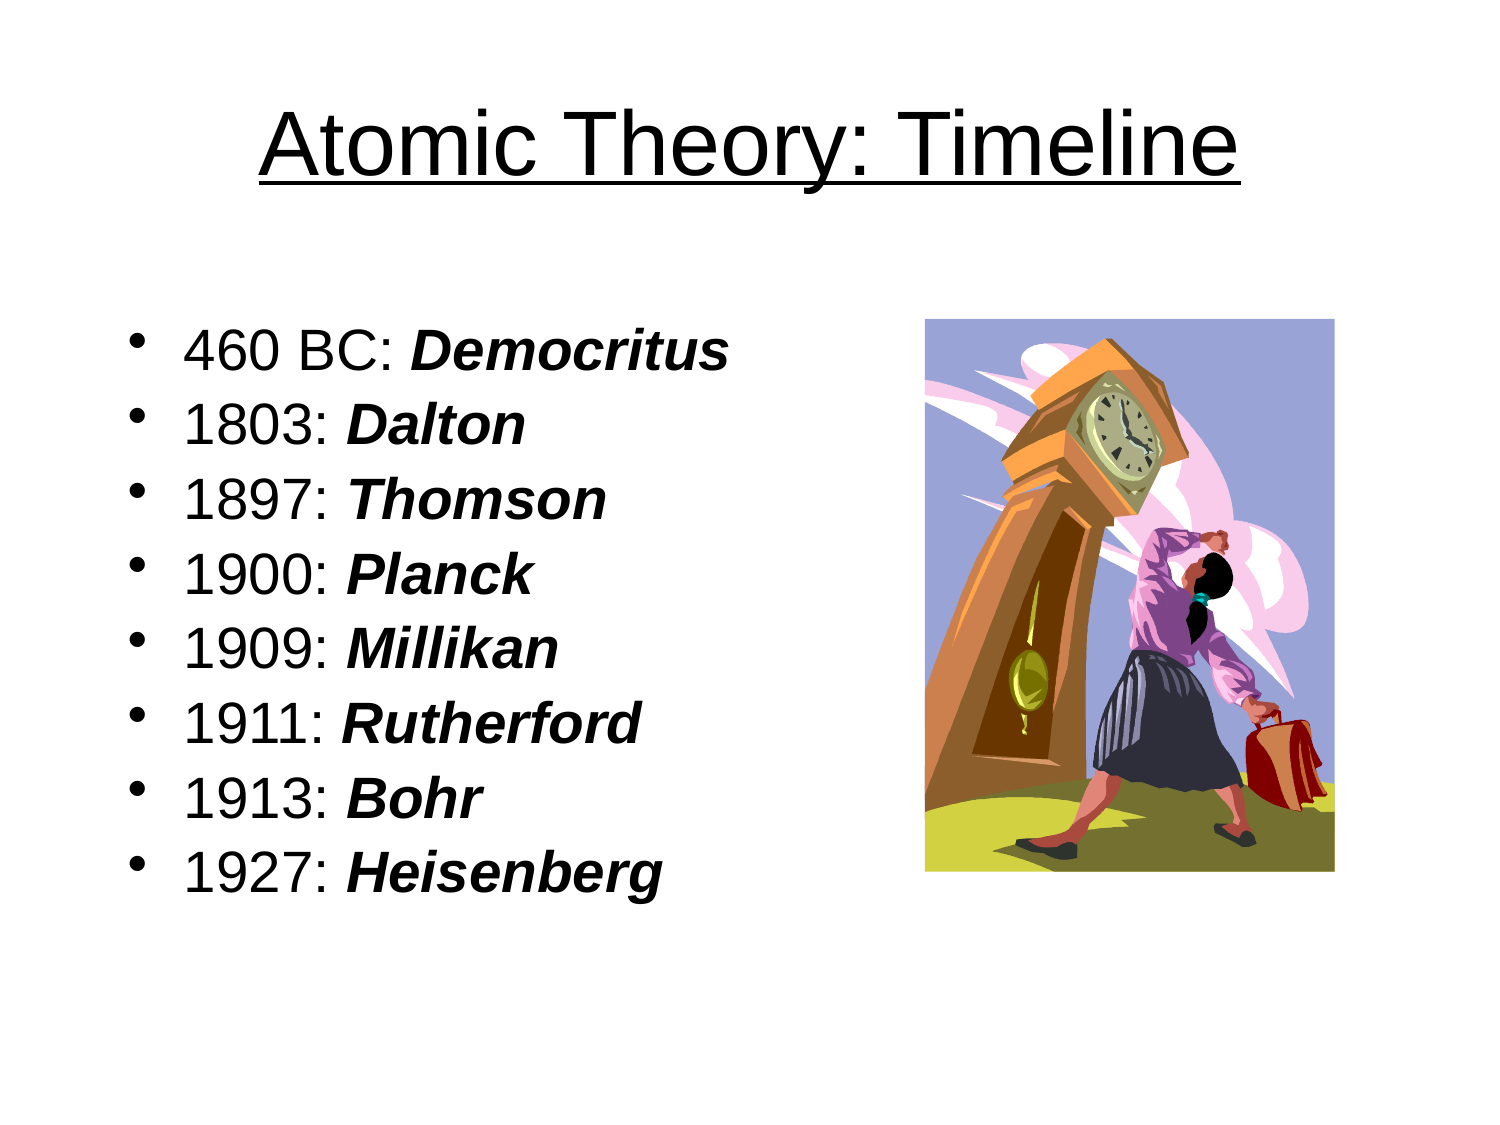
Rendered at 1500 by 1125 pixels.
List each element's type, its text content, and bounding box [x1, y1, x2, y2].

list 460 BC: Democritus 1803: Dalton 1897: Thomson 1900: Planck 1909: Millikan 1911: Rutherford 1913: Bohr 1927: Heisenberg [112, 312, 775, 1055]
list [924, 312, 1342, 879]
title Atomic Theory: Timeline [75, 45, 1425, 233]
